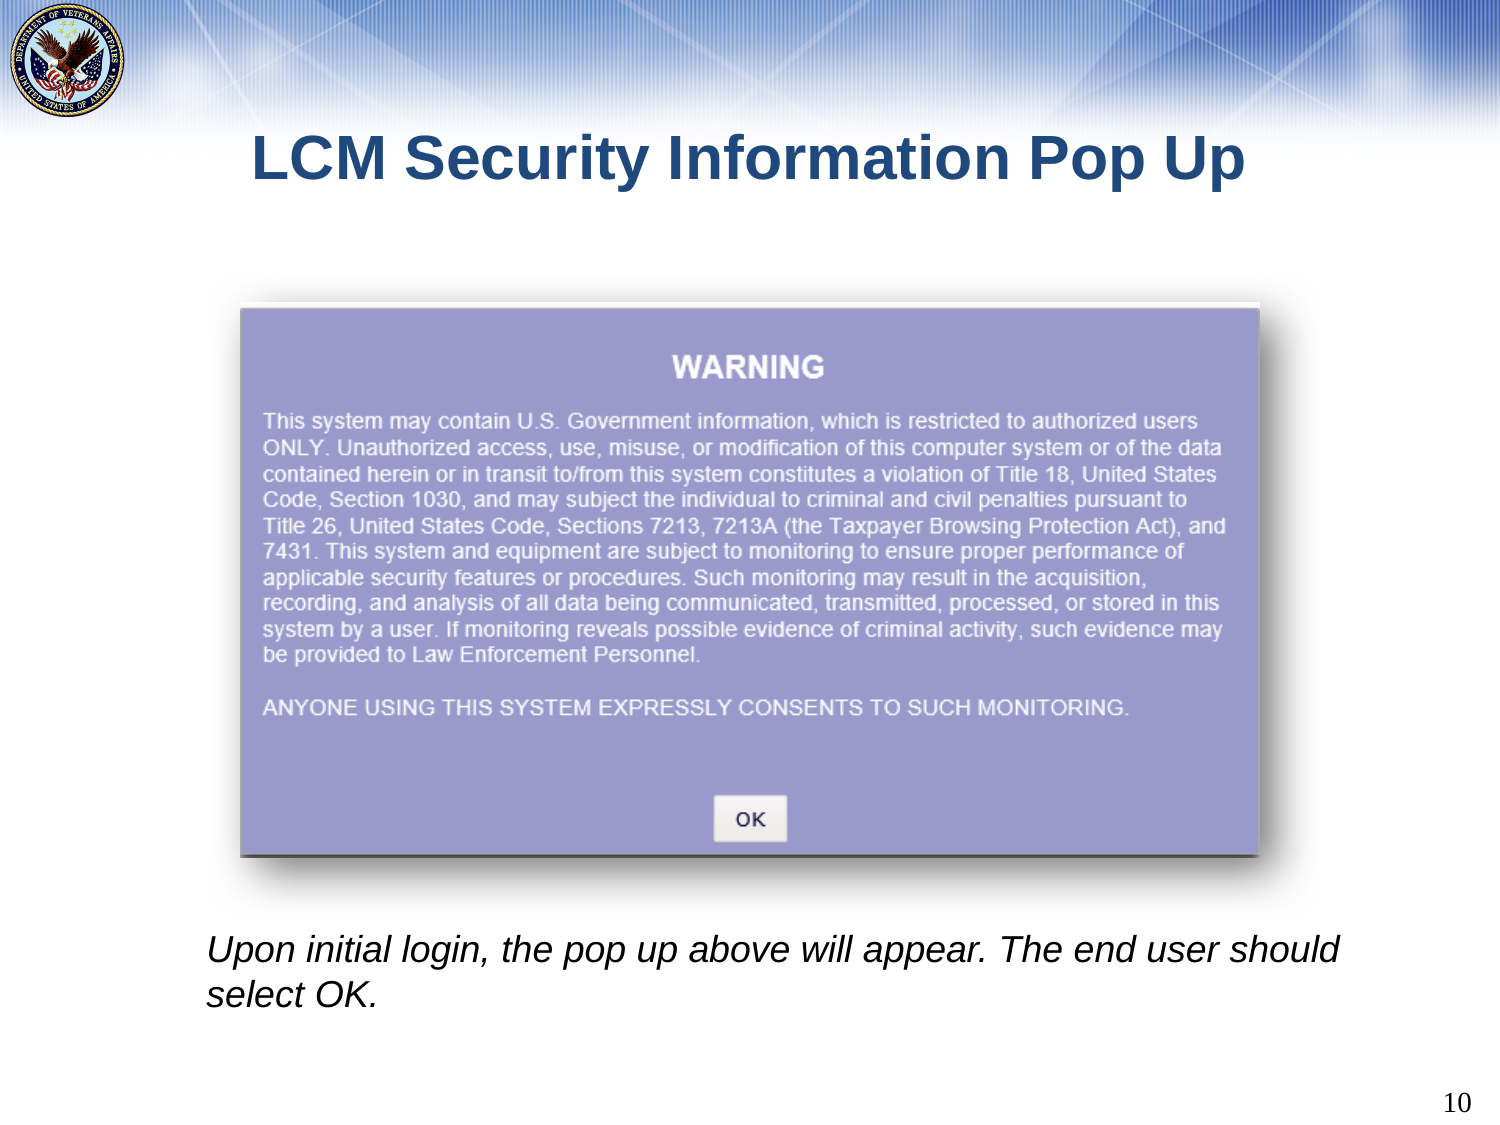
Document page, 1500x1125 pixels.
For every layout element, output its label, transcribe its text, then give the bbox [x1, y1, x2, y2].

picture [0, 288, 1500, 1062]
picture [0, 0, 1500, 109]
slide_number 10 [1136, 1083, 1487, 1125]
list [240, 302, 1260, 858]
title LCM Security Information Pop Up [0, 109, 1500, 288]
text_box Upon initial login, the pop up above will appear. The end user should select OK. [191, 917, 1429, 1023]
